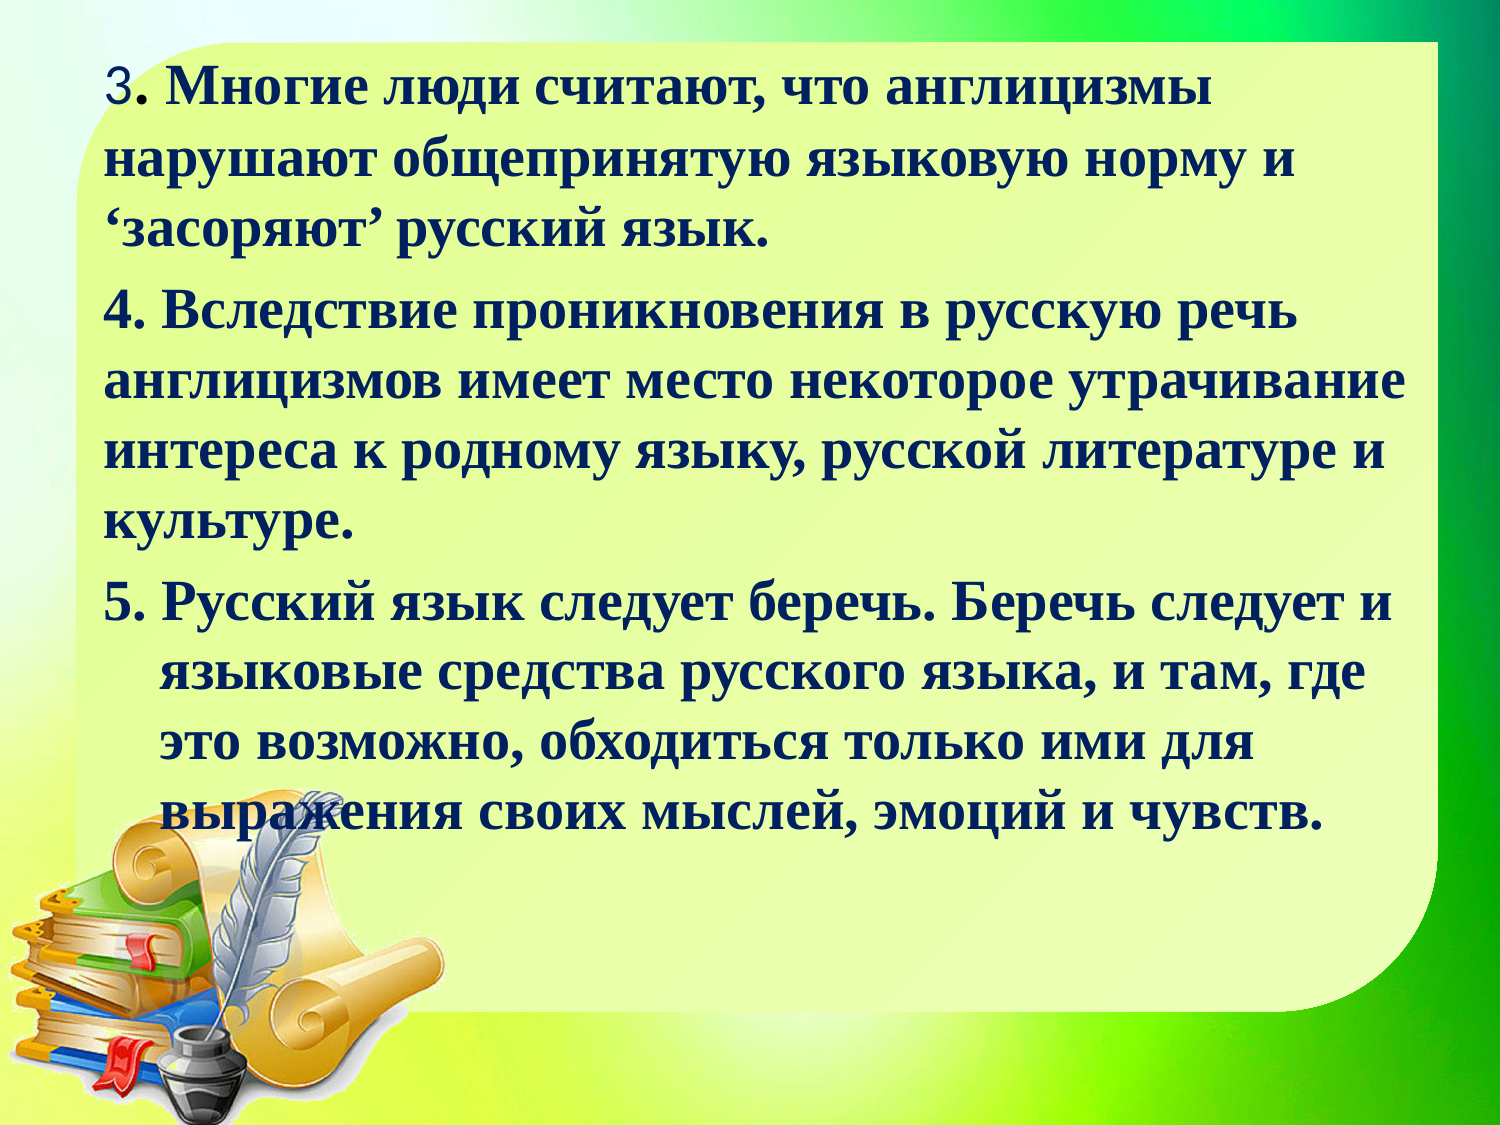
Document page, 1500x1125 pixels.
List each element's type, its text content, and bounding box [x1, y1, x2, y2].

text_box 3. Многие люди считают, что англицизмы нарушают общепринятую языковую норму и ‘засоряют’ русский язык. 4. Вследствие проникновения в русскую речь англицизмов имеет место некоторое утрачивание интереса к родному языку, русской литературе и культуре. 5. Русский язык следует беречь. Беречь следует и языковые средства русского языка, и там, где это возможно, обходиться только ими для выражения своих мыслей, эмоций и чувств. [88, 30, 1424, 931]
picture [0, 0, 1500, 1125]
